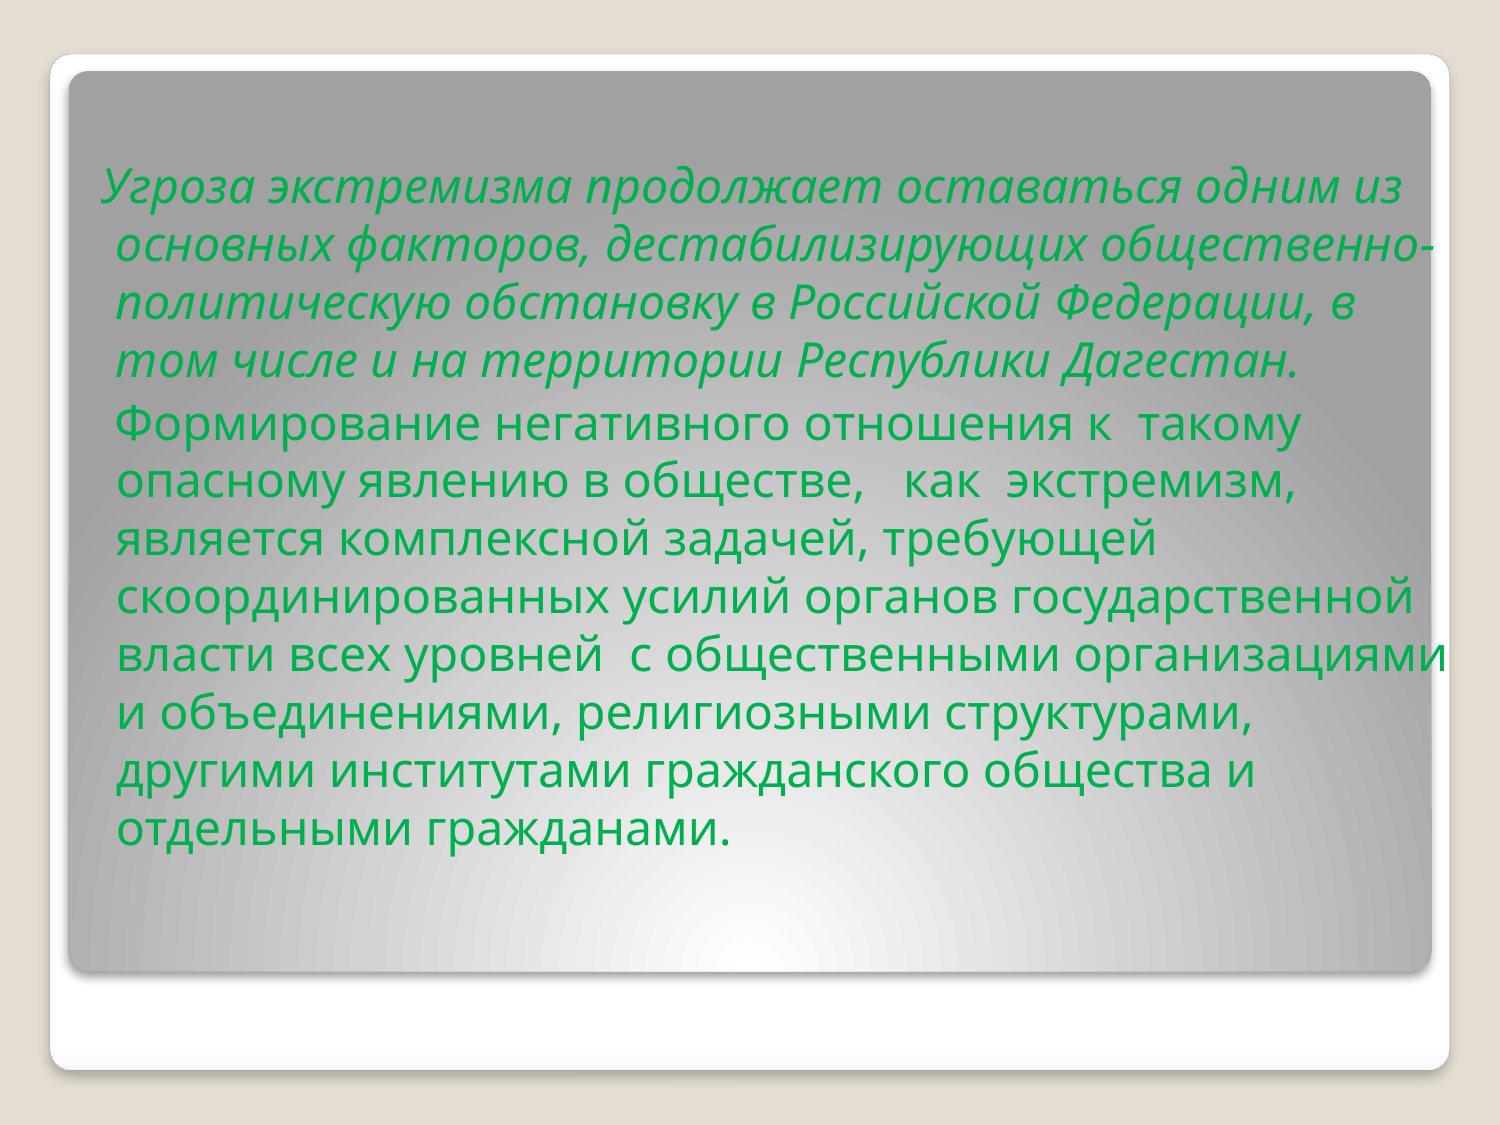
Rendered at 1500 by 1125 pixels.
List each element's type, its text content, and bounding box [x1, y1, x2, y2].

list Угроза экстремизма продолжает оставаться одним из основных факторов, дестабилизирующих общественно-политическую обстановку в Российской Федерации, в том числе и на территории Республики Дагестан. Формирование негативного отношения к такому опасному явлению в обществе, как экстремизм, является комплексной задачей, требующей скоординированных усилий органов государственной власти всех уровней с общественными организациями и объединениями, религиозными структурами, другими институтами гражданского общества и отдельными гражданами. [46, 140, 1465, 879]
